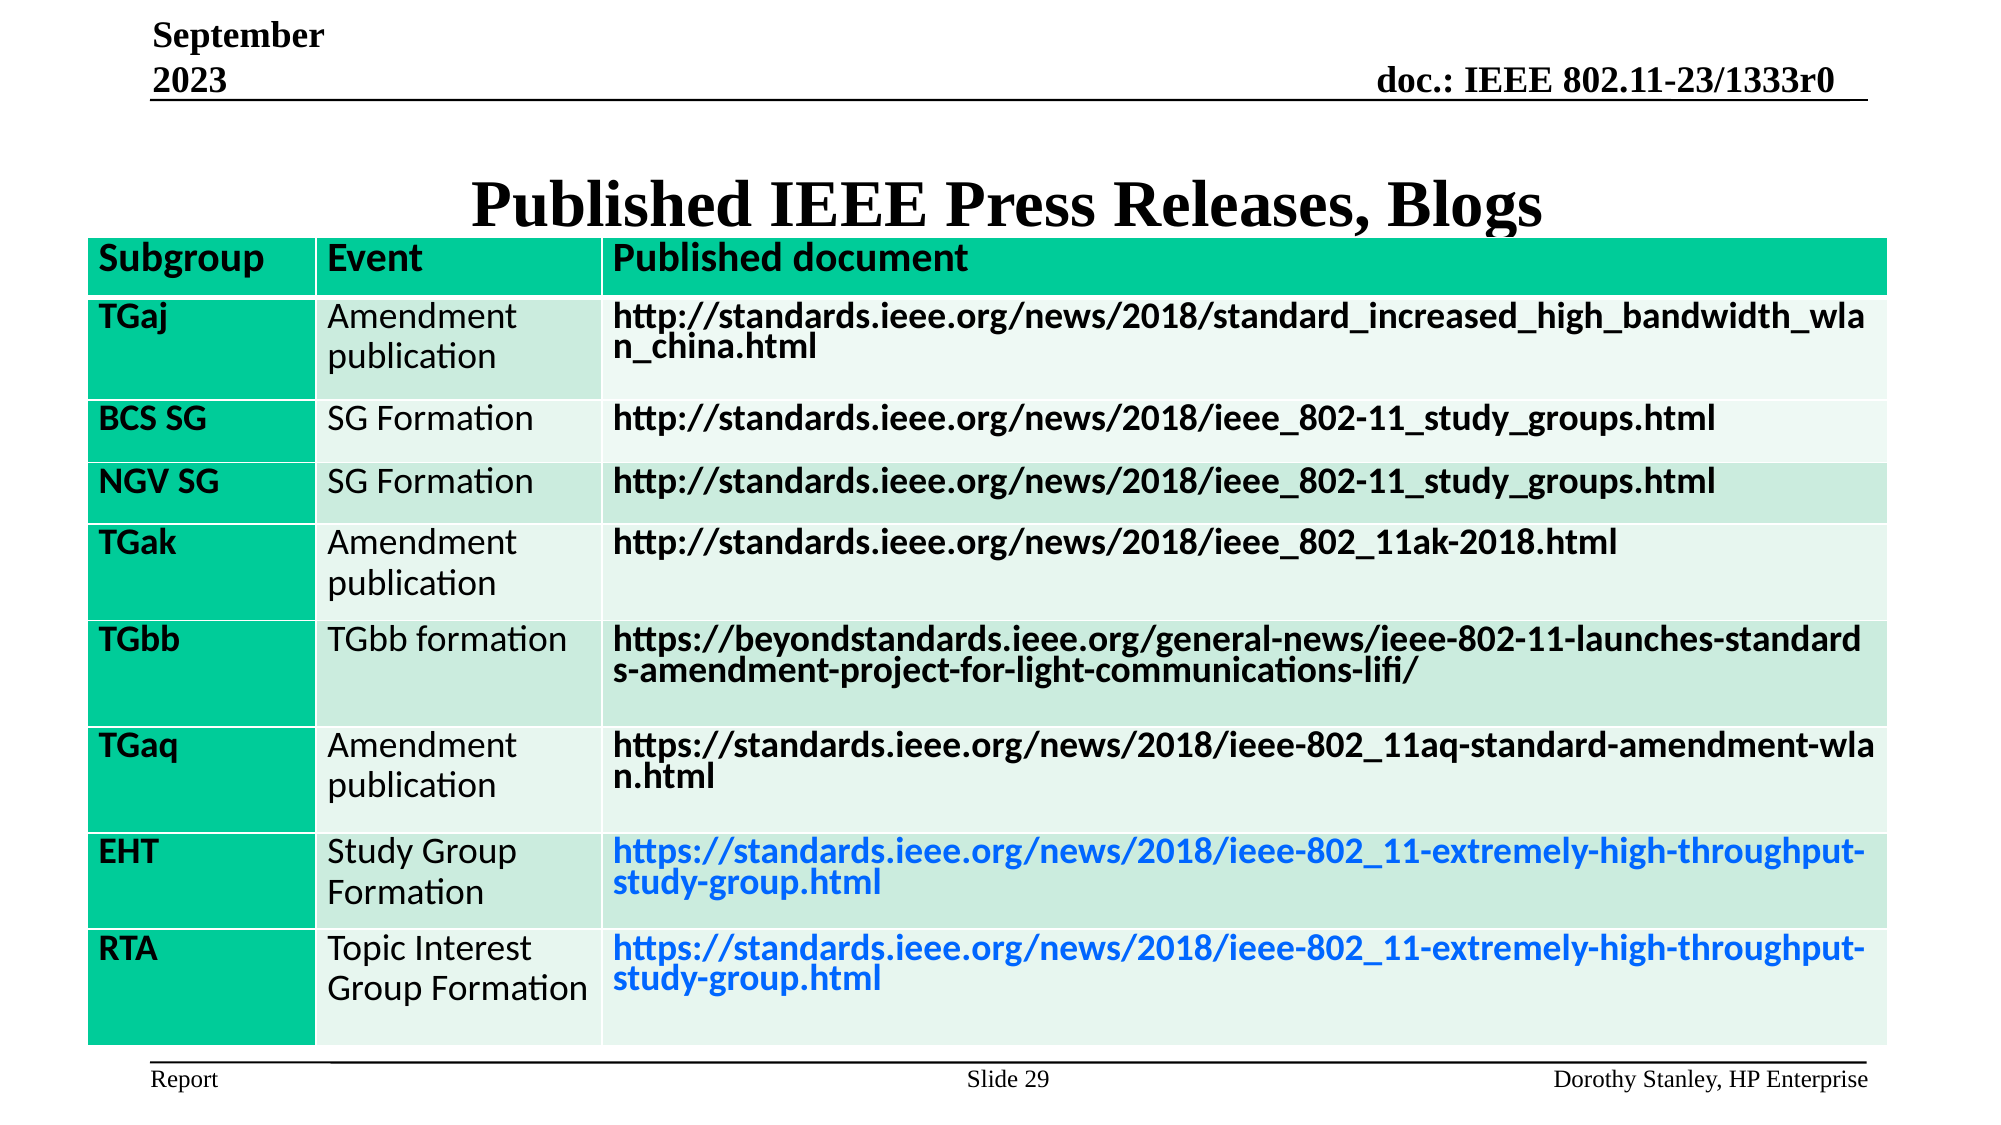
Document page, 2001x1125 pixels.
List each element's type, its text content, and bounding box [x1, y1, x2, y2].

table_cell http://standards.ieee.org/news/2018/standard_increased_high_bandwidth_wlan_china.html [603, 300, 1887, 399]
table_header Event [317, 238, 601, 295]
table_cell http://standards.ieee.org/news/2018/ieee_802_11ak-2018.html [603, 525, 1887, 620]
table_cell TGbb formation [317, 621, 601, 726]
table_cell https://beyondstandards.ieee.org/general-news/ieee-802-11-launches-standards-amendment-project-for-light-communications-lifi/ [603, 621, 1887, 726]
table_cell https://standards.ieee.org/news/2018/ieee-802_11-extremely-high-throughput-study-group.html [603, 834, 1887, 928]
title Published IEEE Press Releases, Blogs [150, 112, 1850, 237]
table_cell TGaq [88, 728, 315, 832]
footer Dorothy Stanley, HP Enterprise [1513, 1061, 1869, 1093]
table_cell Amendment publication [317, 728, 601, 832]
table_header Subgroup [88, 238, 315, 295]
table_cell https://standards.ieee.org/news/2018/ieee-802_11-extremely-high-throughput-study-group.html [603, 930, 1887, 1045]
table_cell BCS SG [88, 401, 315, 462]
table_cell SG Formation [317, 401, 601, 462]
table_header Published document [603, 238, 1887, 295]
slide_number Slide 29 [964, 1061, 1053, 1093]
table_cell Topic Interest Group Formation [317, 930, 601, 1045]
table_cell TGak [88, 525, 315, 620]
table_cell SG Formation [317, 463, 601, 523]
table_cell Amendment publication [317, 300, 601, 399]
table_cell TGaj [88, 300, 315, 399]
table_cell RTA [88, 930, 315, 1045]
table_cell NGV SG [88, 463, 315, 523]
table_cell http://standards.ieee.org/news/2018/ieee_802-11_study_groups.html [603, 463, 1887, 523]
table_cell Amendment publication [317, 525, 601, 620]
table_cell Study Group Formation [317, 834, 601, 928]
table_cell http://standards.ieee.org/news/2018/ieee_802-11_study_groups.html [603, 401, 1887, 462]
table_cell https://standards.ieee.org/news/2018/ieee-802_11aq-standard-amendment-wlan.html [603, 728, 1887, 832]
table_cell EHT [88, 834, 315, 928]
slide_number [152, 54, 373, 101]
table_cell TGbb [88, 621, 315, 726]
